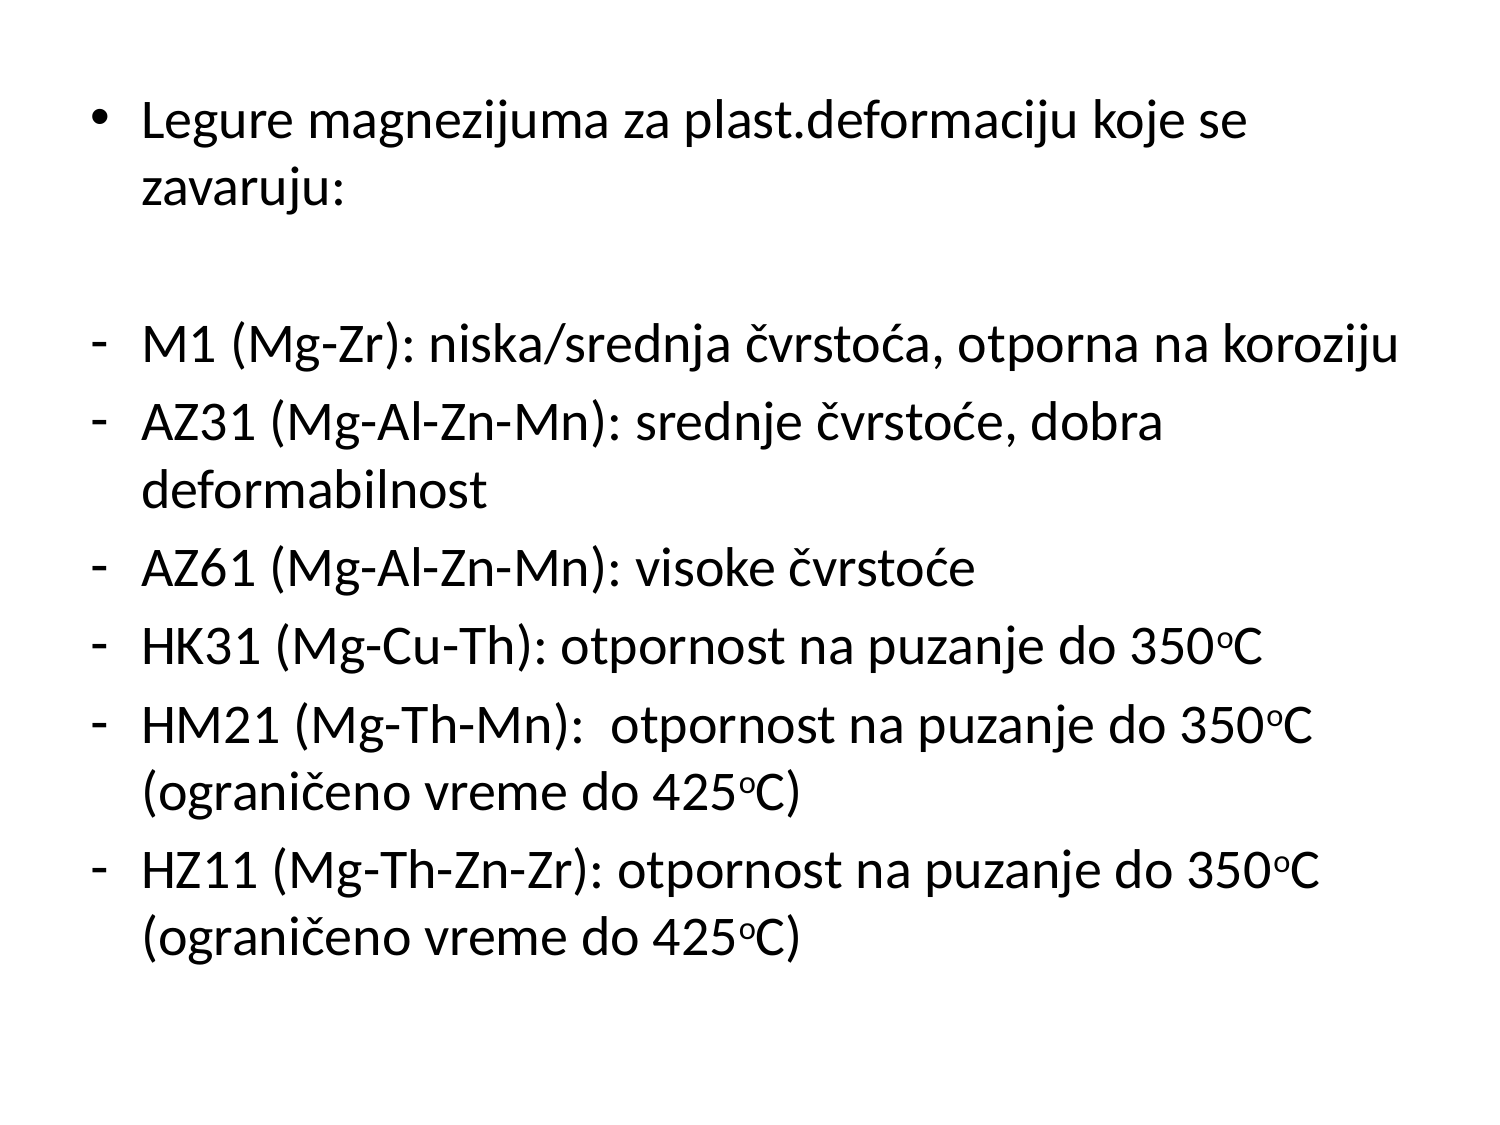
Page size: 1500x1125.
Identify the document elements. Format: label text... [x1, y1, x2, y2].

list Legure magnezijuma za plast.deformaciju koje se zavaruju: M1 (Mg-Zr): niska/srednja čvrstoća, otporna na koroziju AZ31 (Mg-Al-Zn-Mn): srednje čvrstoće, dobra deformabilnost AZ61 (Mg-Al-Zn-Mn): visoke čvrstoće HK31 (Mg-Cu-Th): otpornost na puzanje do 350oC HM21 (Mg-Th-Mn): otpornost na puzanje do 350oC (ograničeno vreme do 425oC) HZ11 (Mg-Th-Zn-Zr): otpornost na puzanje do 350oC (ograničeno vreme do 425oC) [75, 75, 1425, 1005]
